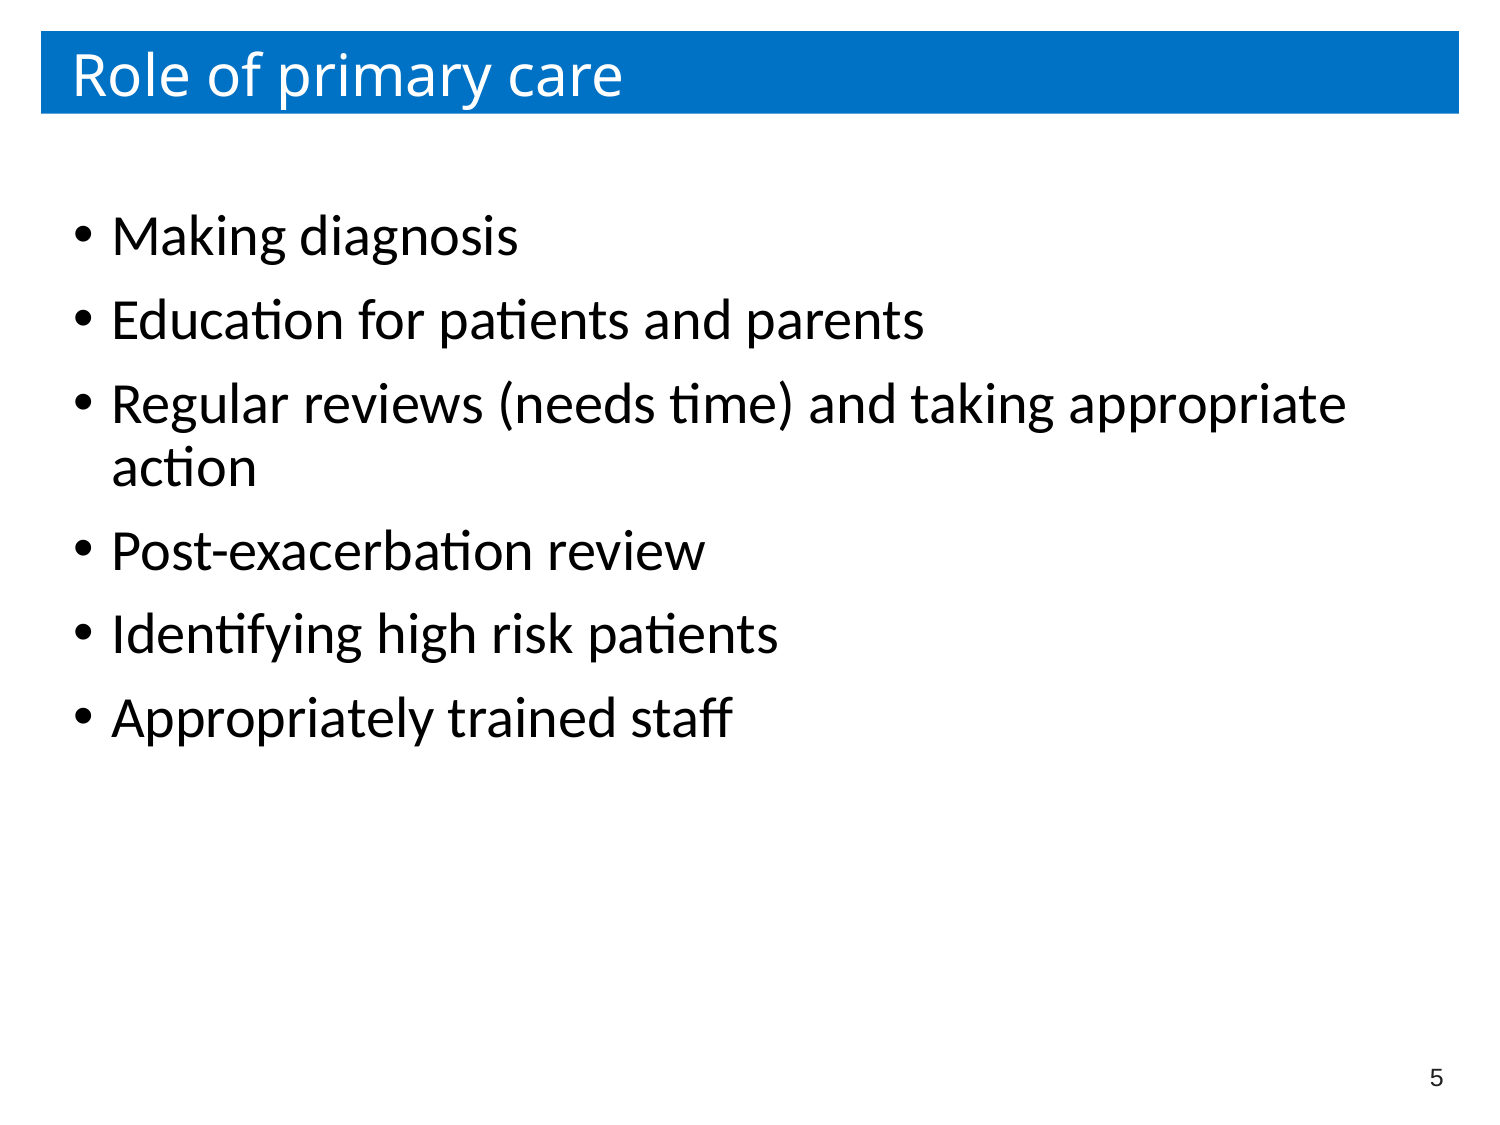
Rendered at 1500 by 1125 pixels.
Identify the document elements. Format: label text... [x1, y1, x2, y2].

slide_number 5 [1108, 1046, 1459, 1107]
text_box Making diagnosis Education for patients and parents Regular reviews (needs time) and taking appropriate action Post-exacerbation review Identifying high risk patients Appropriately trained staff [58, 198, 1442, 758]
title Role of primary care [41, 31, 1459, 114]
